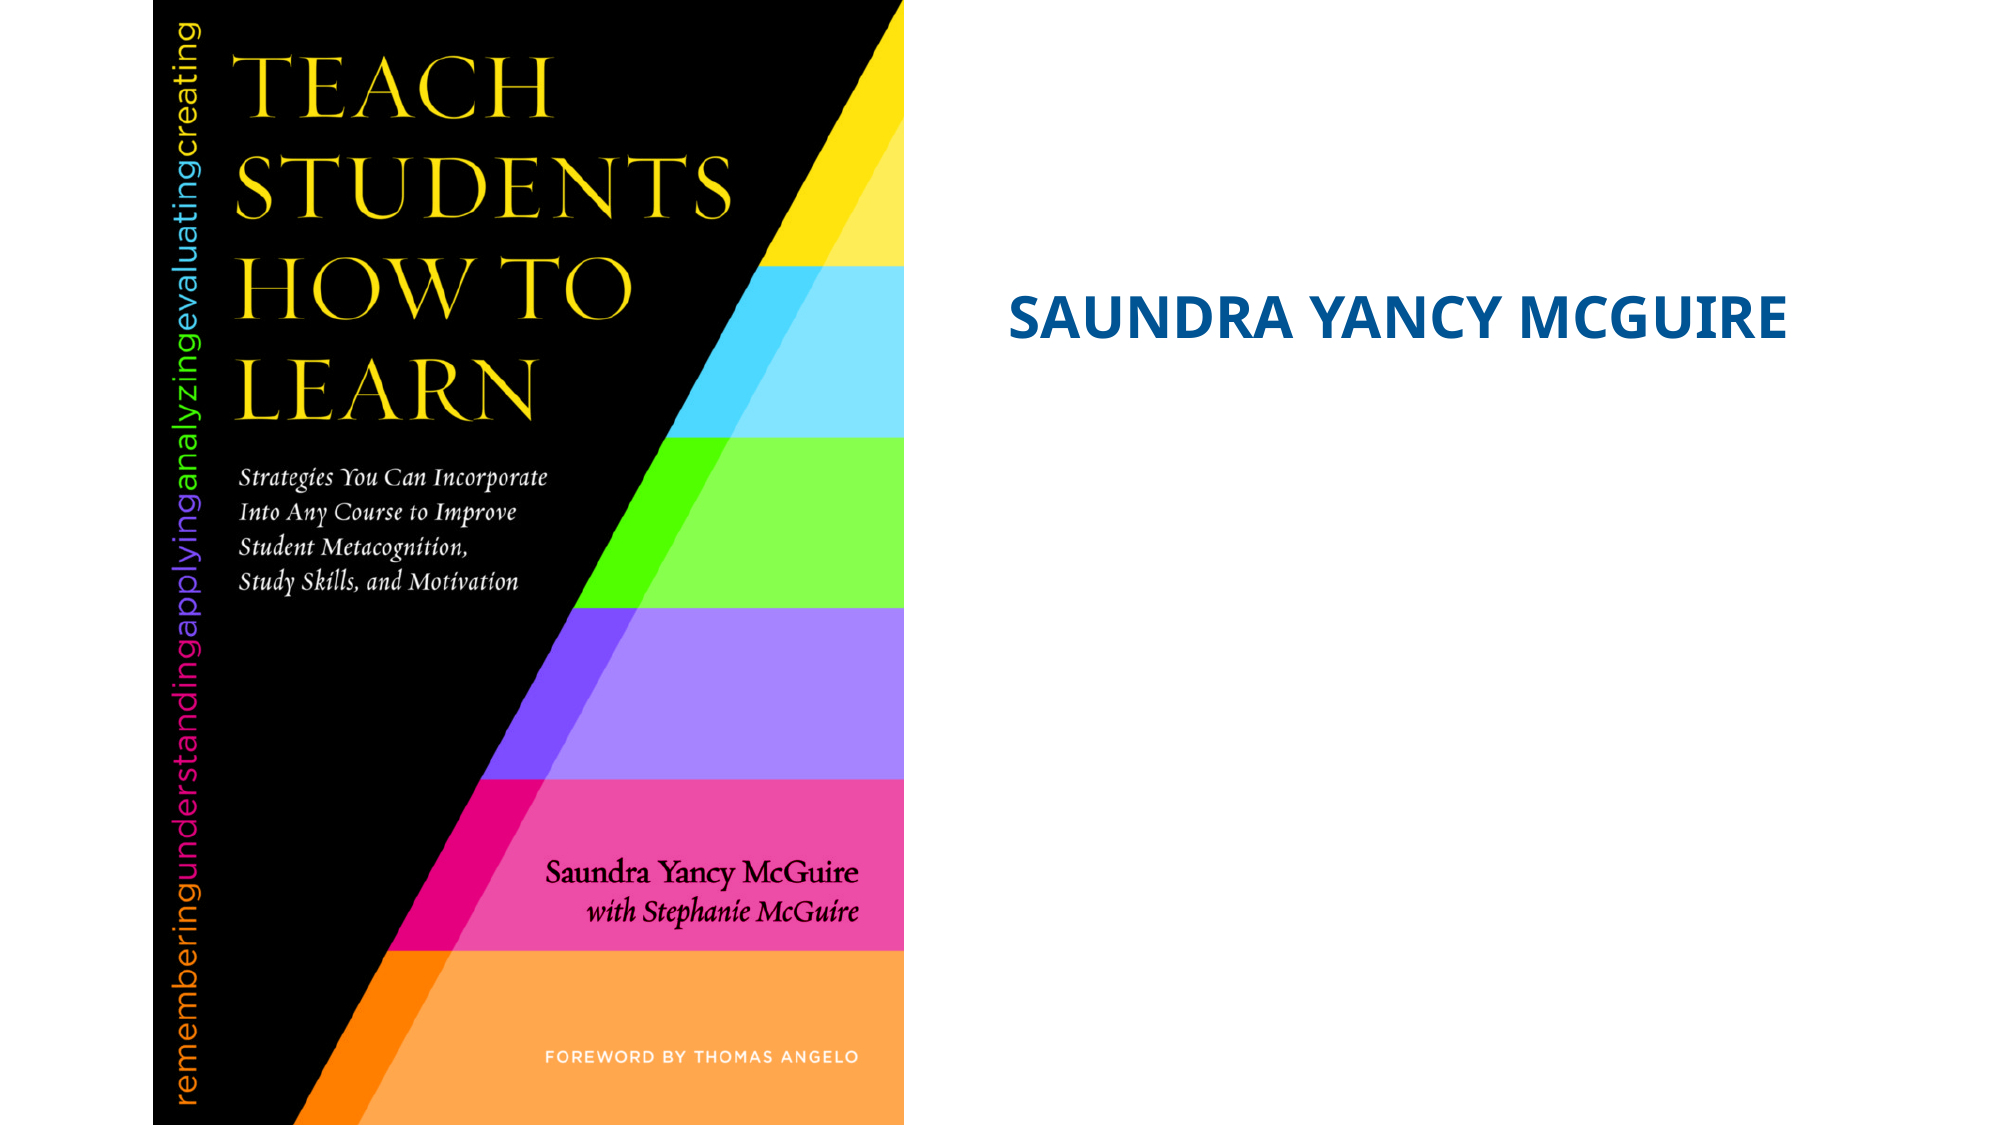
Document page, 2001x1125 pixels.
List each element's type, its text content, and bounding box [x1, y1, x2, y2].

text_box SAUNDRA YANCY MCGUIRE [994, 272, 1951, 358]
picture [153, 0, 904, 1125]
